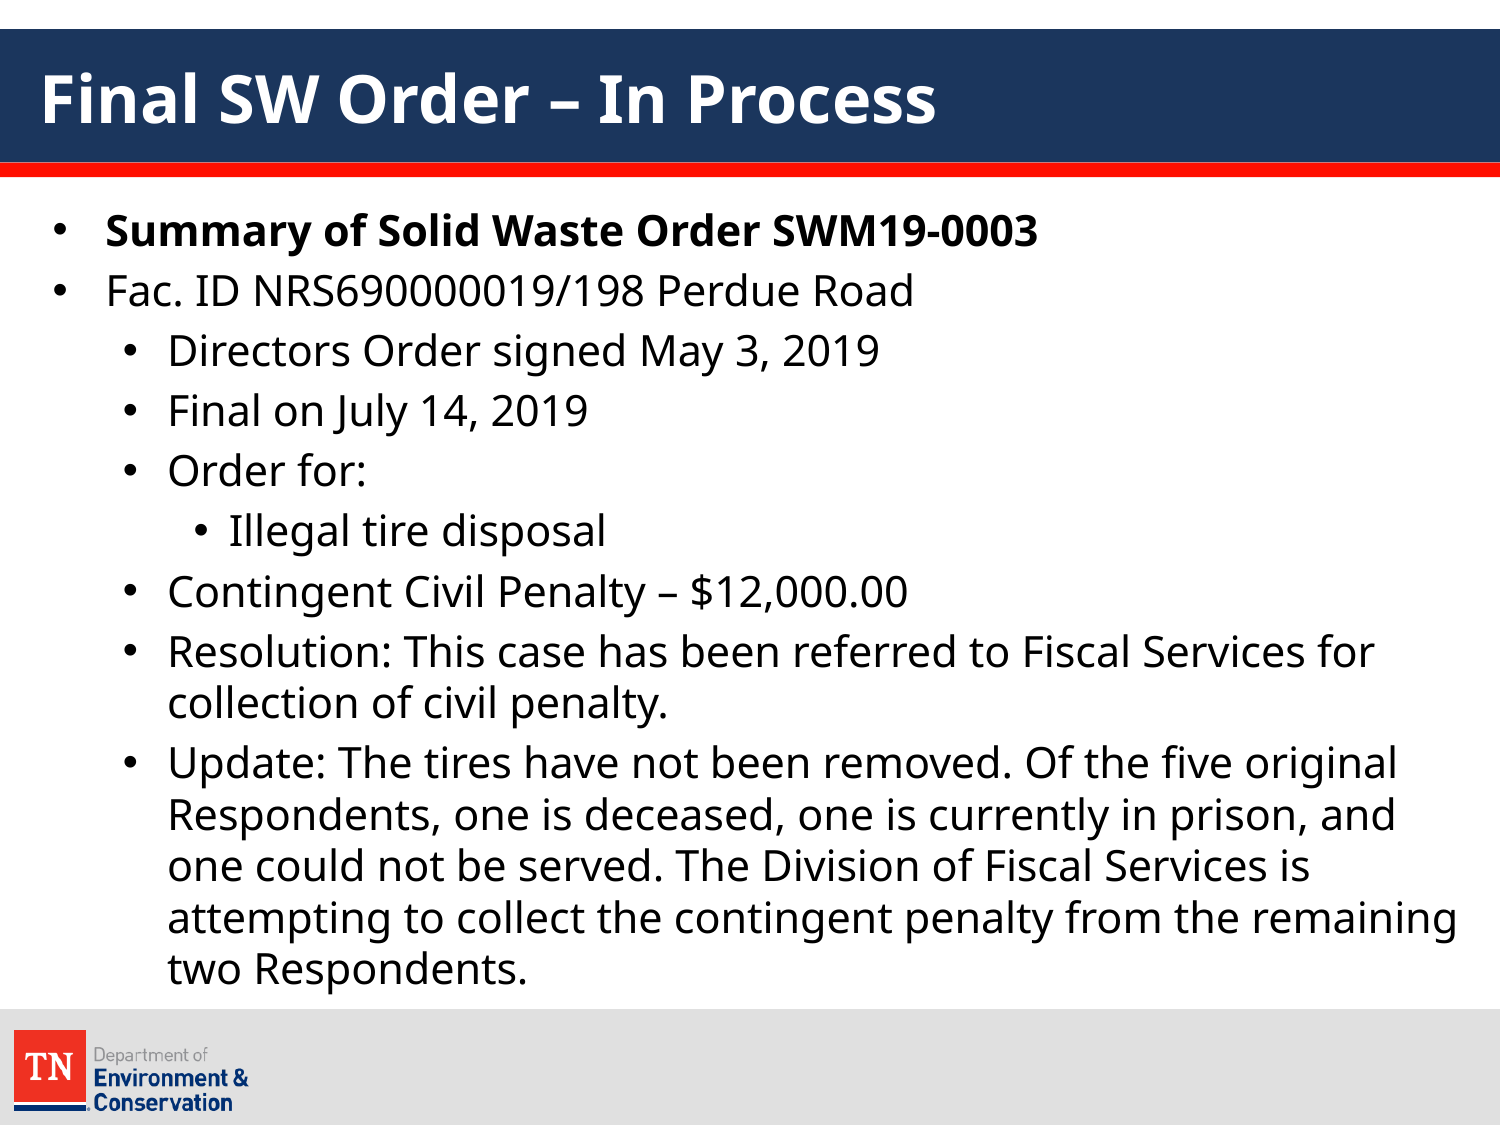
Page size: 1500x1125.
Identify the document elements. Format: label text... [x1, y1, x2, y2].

title Final SW Order – In Process [24, 29, 1475, 165]
list Summary of Solid Waste Order SWM19-0003 Fac. ID NRS690000019/198 Perdue Road Directors Order signed May 3, 2019 Final on July 14, 2019 Order for: Illegal tire disposal Contingent Civil Penalty – $12,000.00 Resolution: This case has been referred to Fiscal Services for collection of civil penalty. Update: The tires have not been removed. Of the five original Respondents, one is deceased, one is currently in prison, and one could not be served. The Division of Fiscal Services is attempting to collect the contingent penalty from the remaining two Respondents. [37, 195, 1475, 1010]
